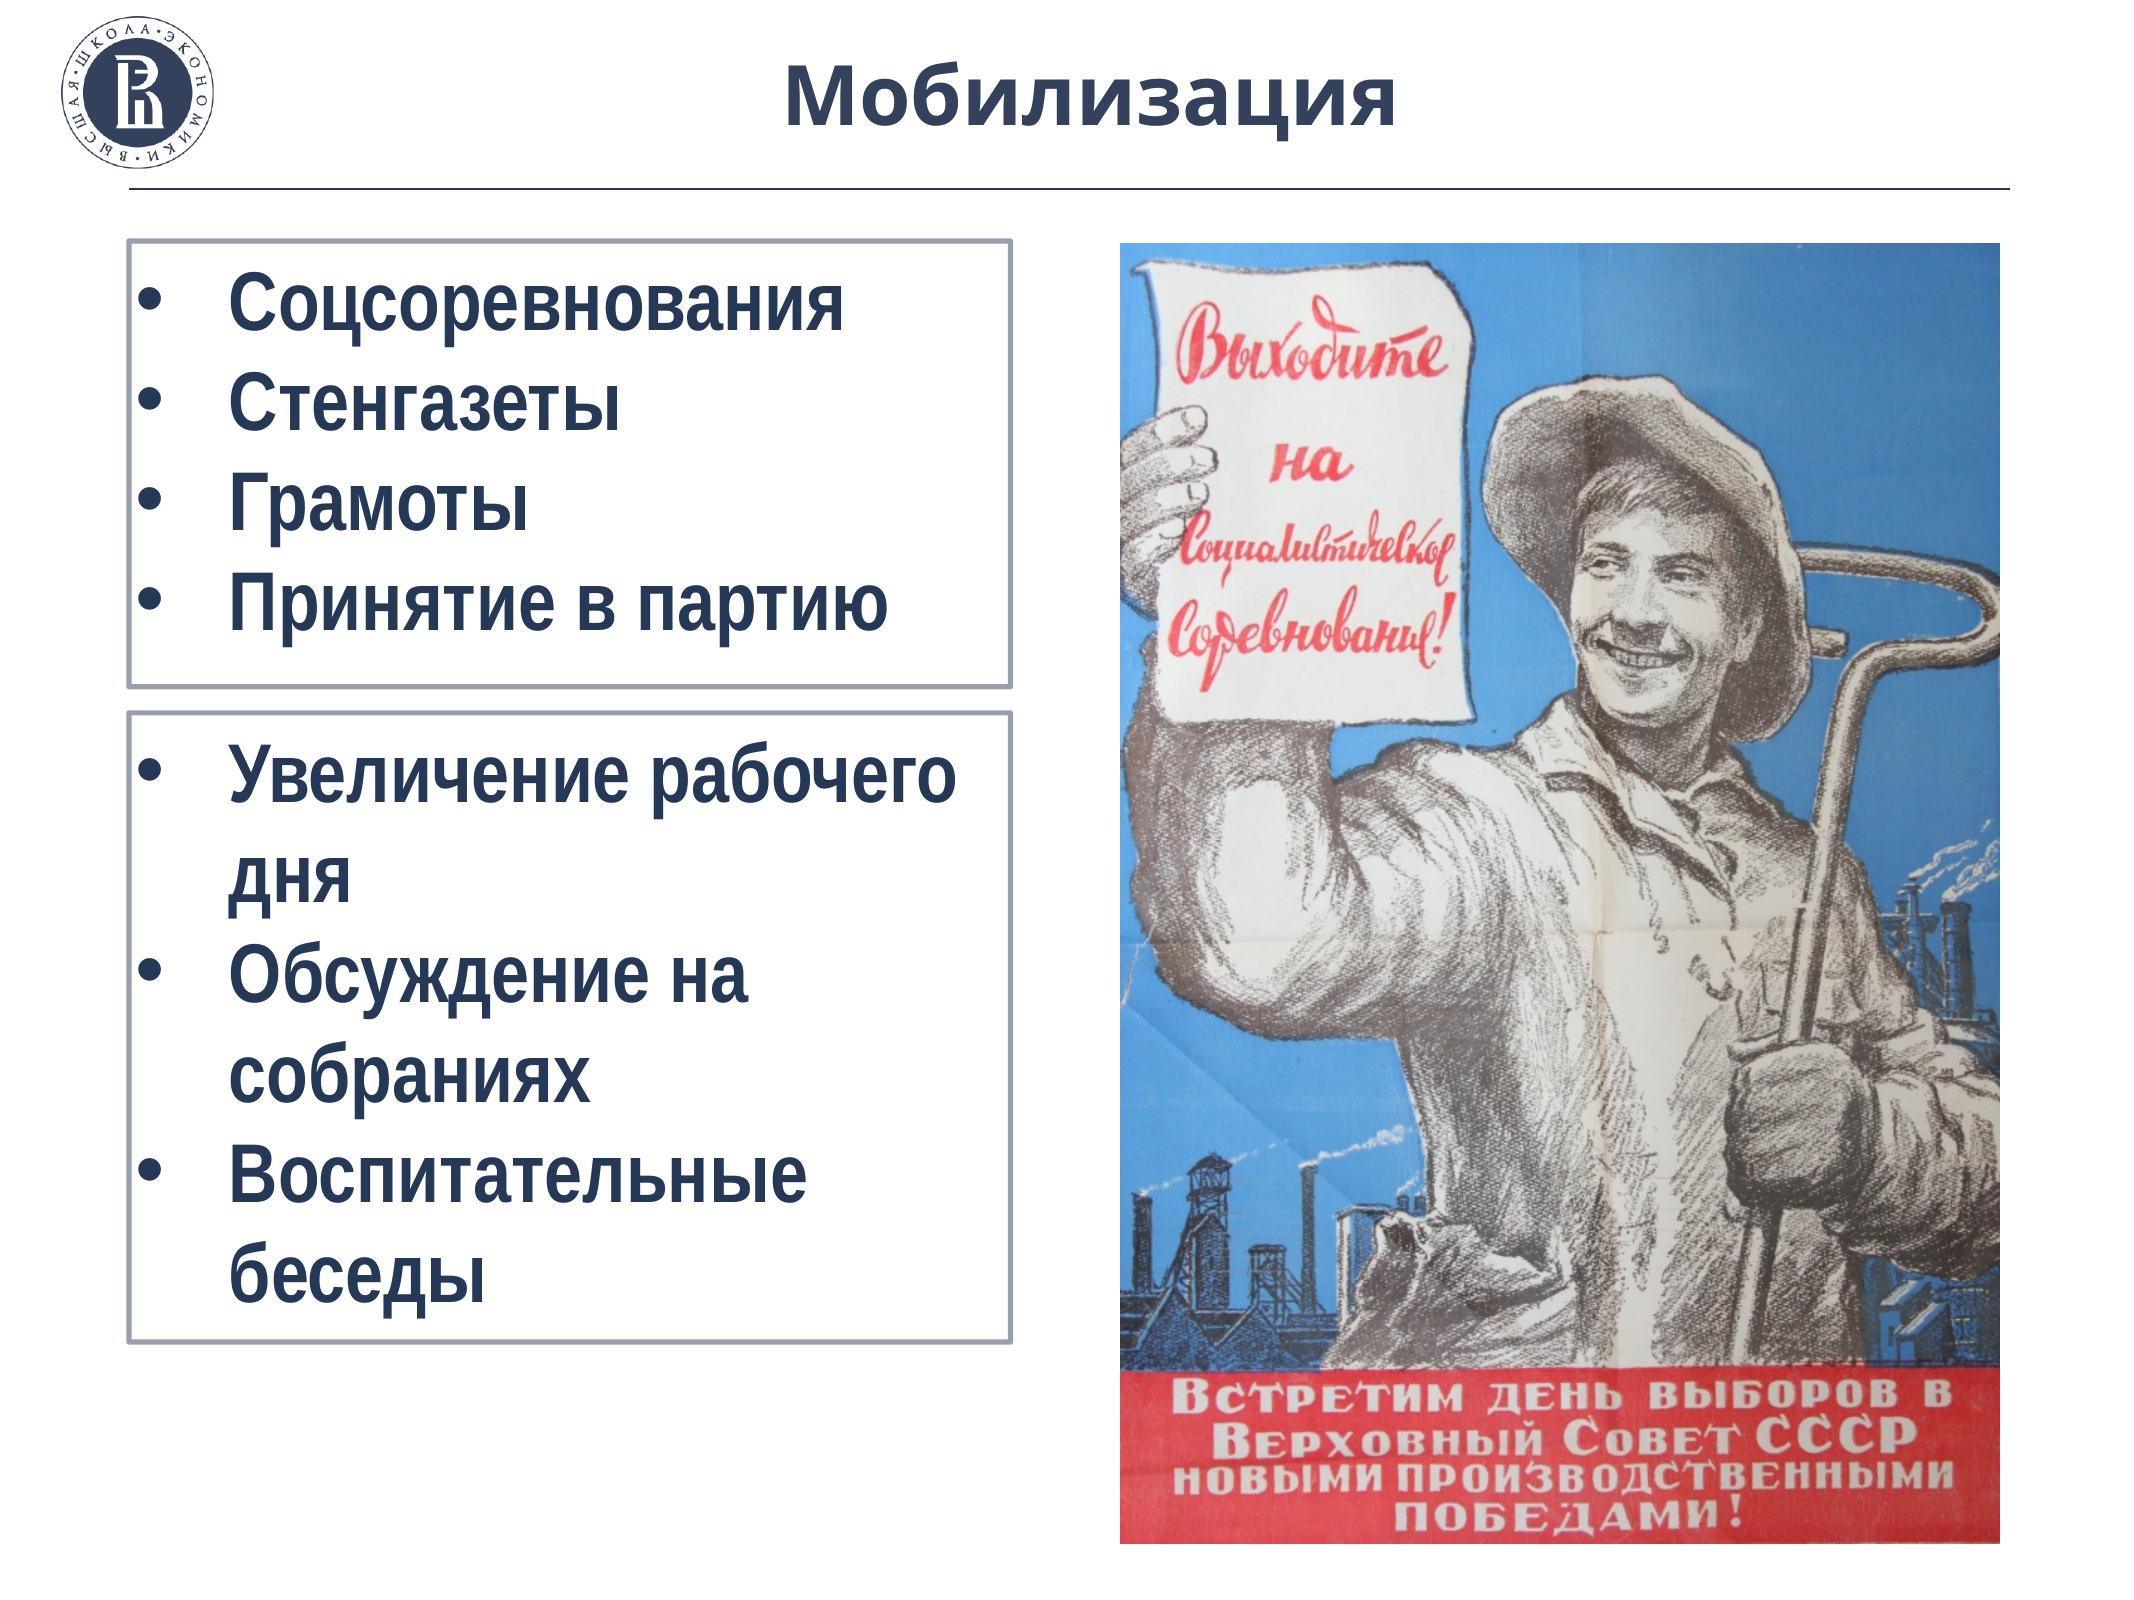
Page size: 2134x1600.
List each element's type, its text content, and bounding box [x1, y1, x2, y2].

text_box Соцсоревнования Стенгазеты Грамоты Принятие в партию [127, 239, 1013, 689]
picture [1120, 242, 2000, 1544]
picture [61, 15, 215, 169]
text_box Увеличение рабочего дня Обсуждение на собраниях Воспитательные беседы [127, 711, 1013, 1344]
text_box Мобилизация [223, 35, 2000, 149]
